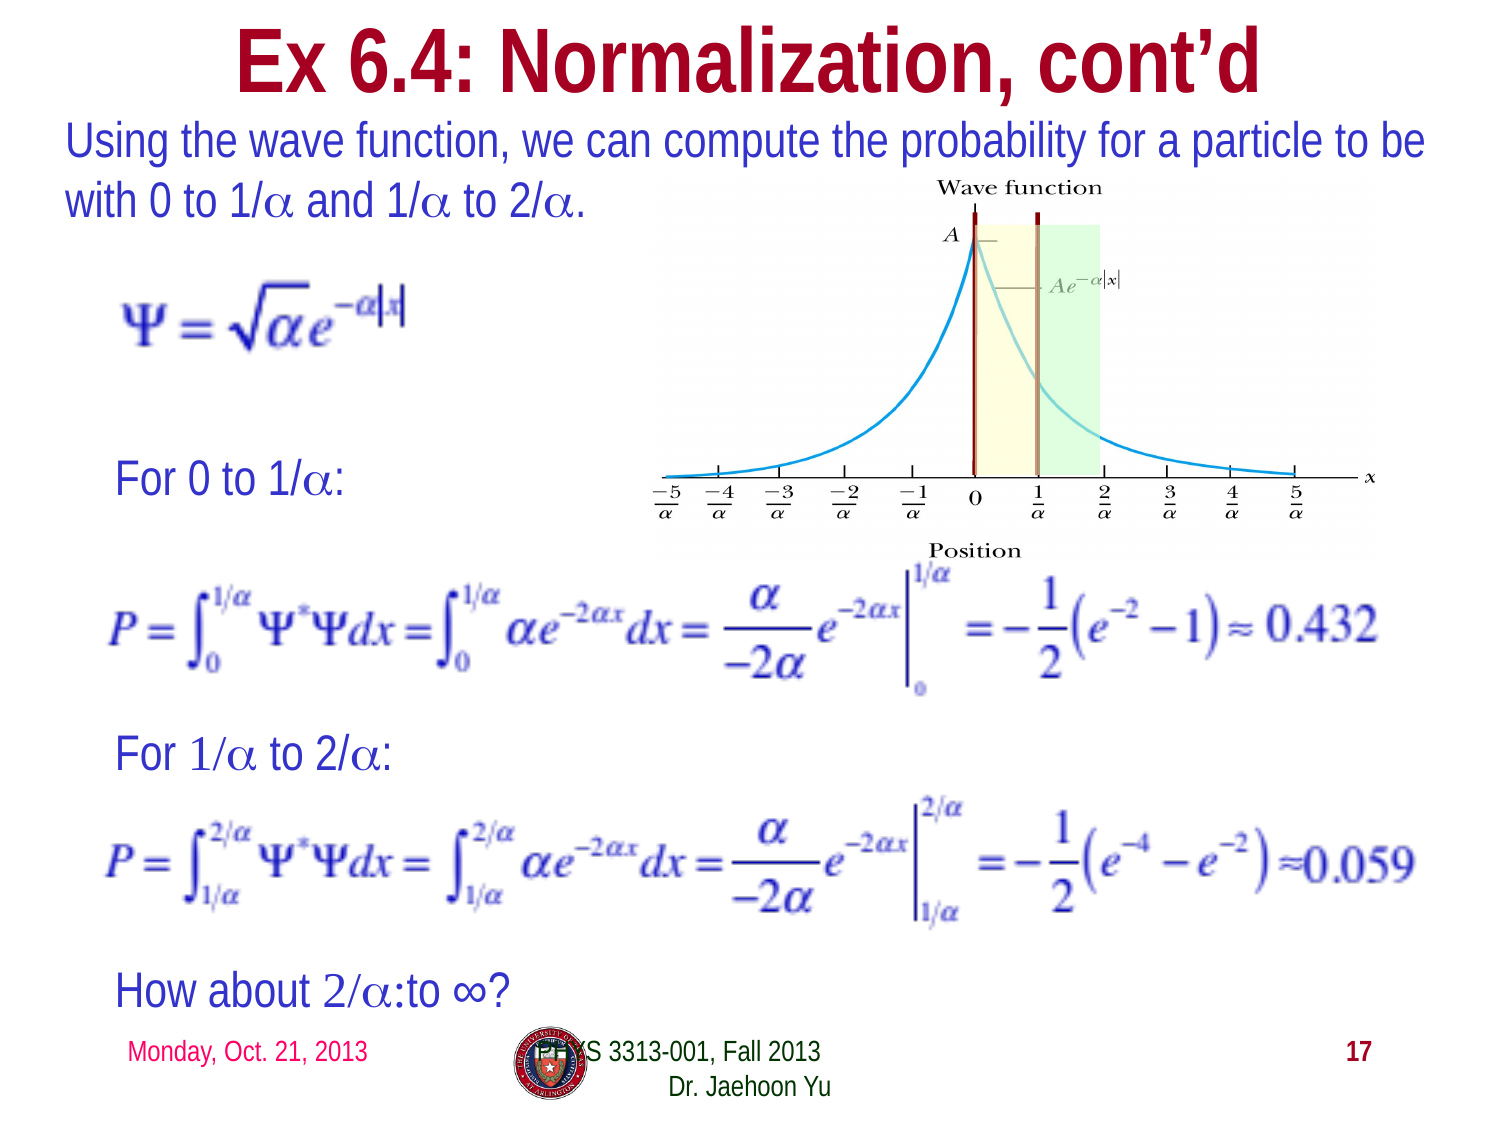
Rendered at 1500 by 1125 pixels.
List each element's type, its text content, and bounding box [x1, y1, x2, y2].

footer PHYS 3313-001, Fall 2013 Dr. Jaehoon Yu [512, 1024, 988, 1101]
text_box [723, 787, 1309, 934]
text_box How about 2/α:to ∞? [99, 949, 600, 1025]
text_box For 1/α to 2/α: [99, 712, 425, 788]
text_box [1262, 599, 1383, 647]
text_box For 0 to 1/α: [99, 437, 375, 513]
picture [649, 174, 1376, 563]
list Using the wave function, we can compute the probability for a particle to be with 0 to 1/α and 1/α to 2/α. [49, 99, 1451, 276]
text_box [439, 812, 718, 921]
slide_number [112, 1025, 426, 1101]
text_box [101, 576, 426, 677]
slide_number 17 [1074, 1024, 1388, 1101]
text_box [716, 553, 1259, 701]
title Ex 6.4: Normalization, cont’d [74, 0, 1426, 126]
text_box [1299, 837, 1420, 888]
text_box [114, 274, 413, 360]
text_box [98, 812, 436, 921]
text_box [429, 574, 711, 676]
